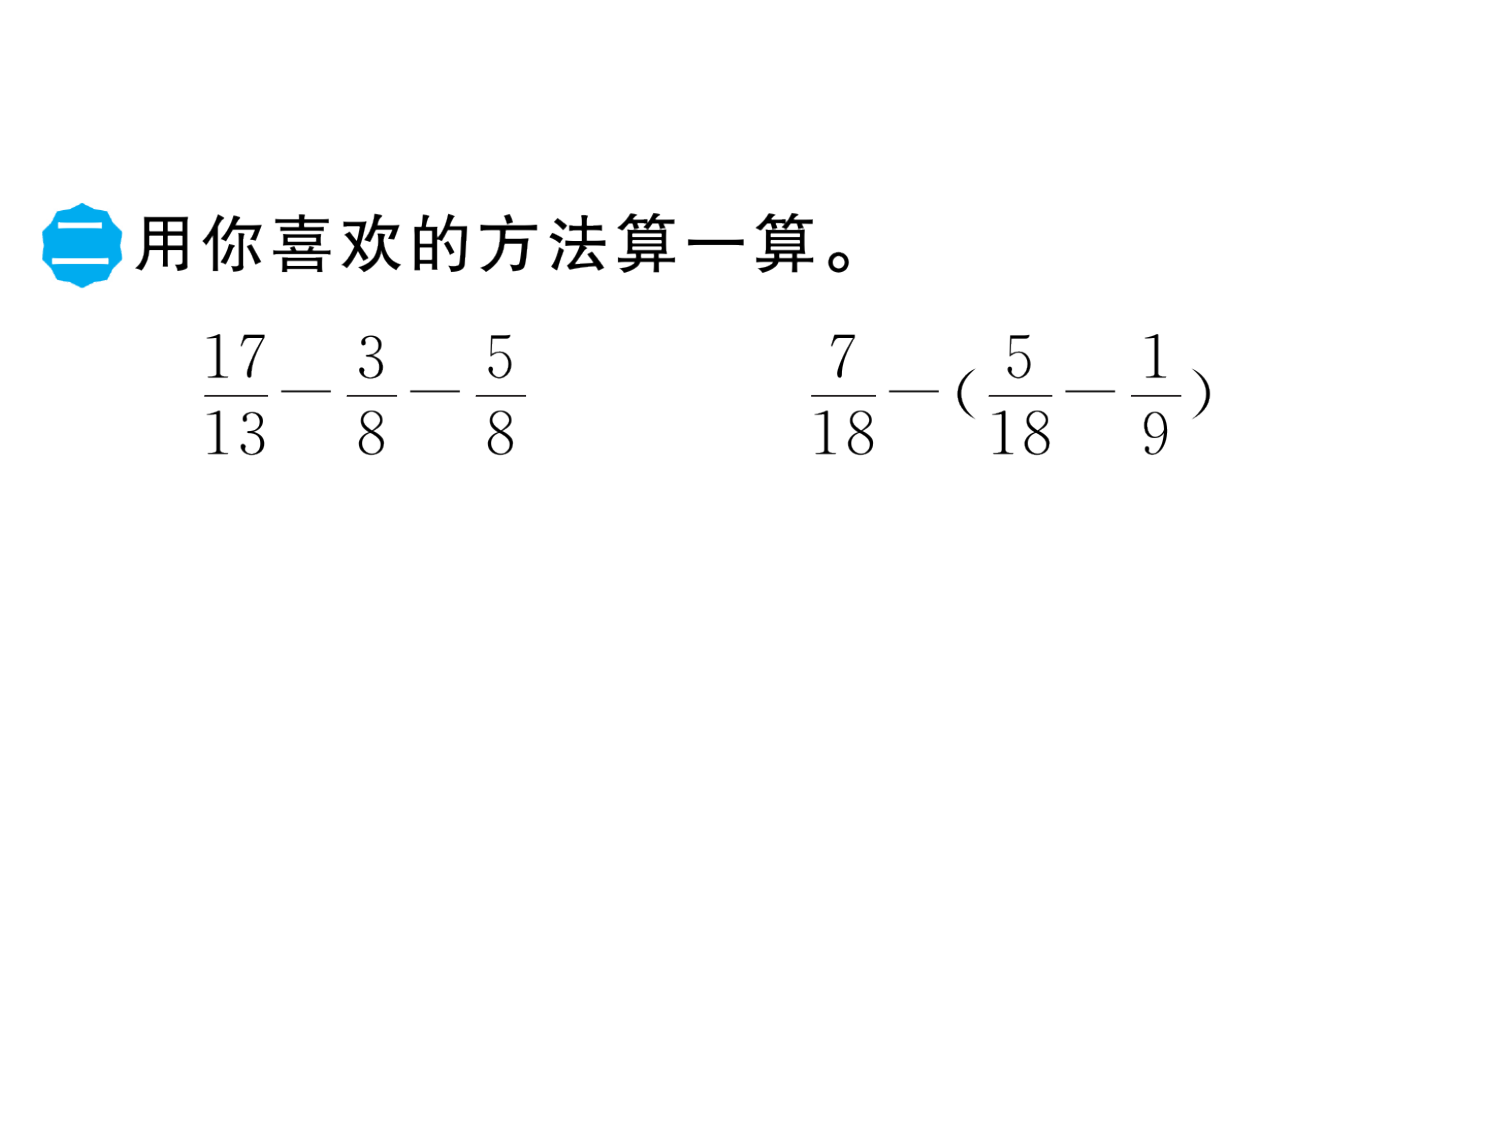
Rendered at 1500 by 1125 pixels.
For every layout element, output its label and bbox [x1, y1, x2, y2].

picture [35, 177, 1453, 1038]
